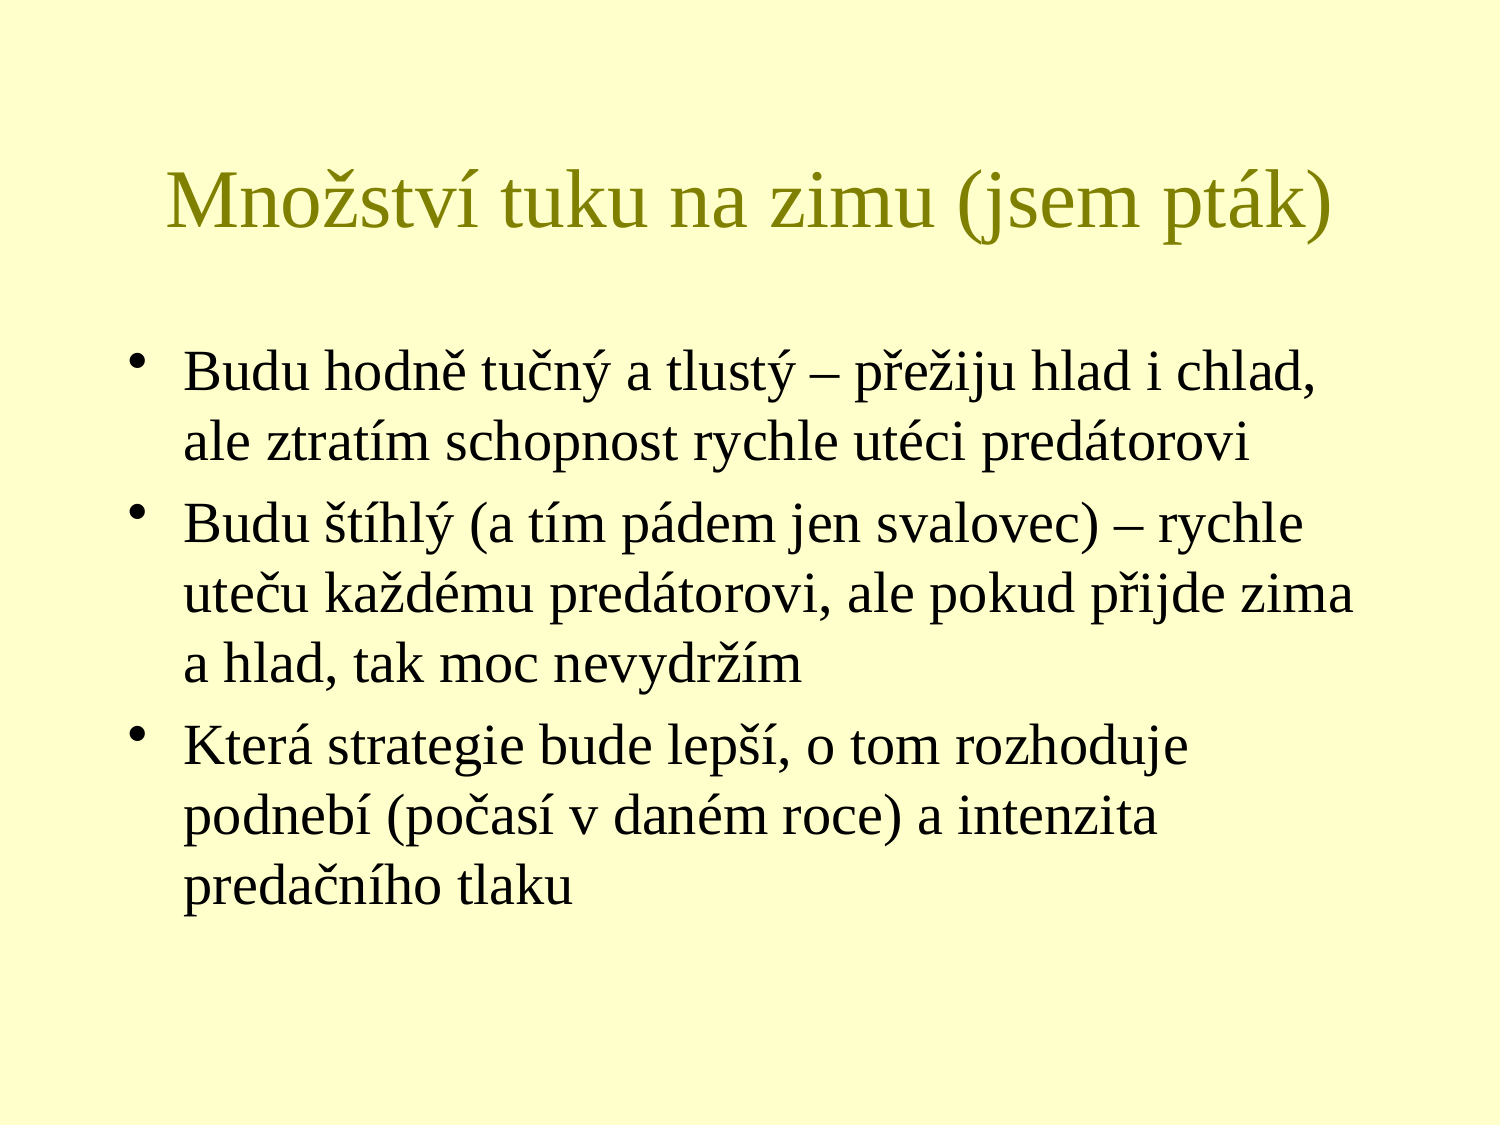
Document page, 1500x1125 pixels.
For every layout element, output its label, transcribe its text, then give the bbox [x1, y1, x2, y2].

list Budu hodně tučný a tlustý – přežiju hlad i chlad, ale ztratím schopnost rychle utéci predátorovi Budu štíhlý (a tím pádem jen svalovec) – rychle uteču každému predátorovi, ale pokud přijde zima a hlad, tak moc nevydržím Která strategie bude lepší, o tom rozhoduje podnebí (počasí v daném roce) a intenzita predačního tlaku [112, 324, 1388, 1000]
title Množství tuku na zimu (jsem pták) [112, 99, 1388, 288]
